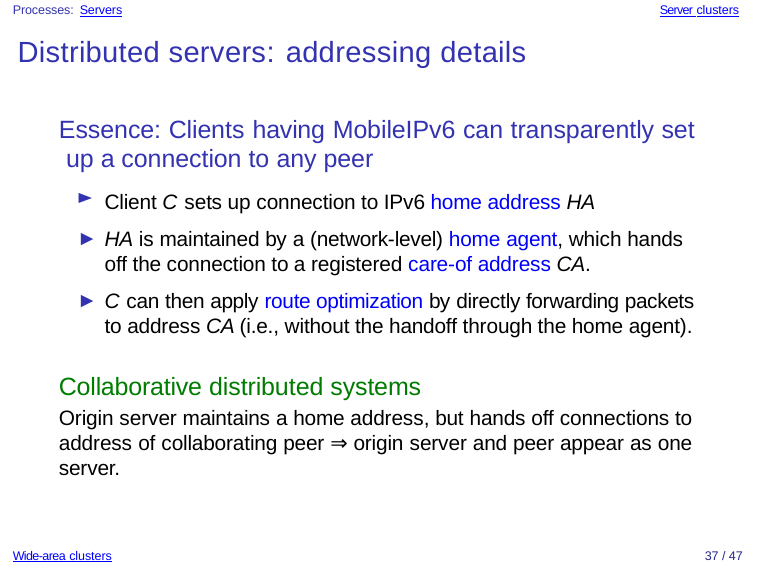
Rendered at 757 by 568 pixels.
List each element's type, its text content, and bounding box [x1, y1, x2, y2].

text_box Distributed servers: addressing details Essence: Clients having MobileIPv6 can transparently set up a connection to any peer Client C sets up connection to IPv6 home address HA HA is maintained by a (network-level) home agent, which hands off the connection to a registered care-of address CA. C can then apply route optimization by directly forwarding packets to address CA (i.e., without the handoff through the home agent). Collaborative distributed systems Origin server maintains a home address, but hands off connections to address of collaborating peer ⇒ origin server and peer appear as one server. [7, 31, 716, 480]
text_box Wide-area clusters [10, 546, 119, 563]
text_box Processes: Servers [10, 0, 127, 18]
text_box Server clusters [657, 0, 745, 18]
text_box 37 / 47 [702, 546, 745, 563]
